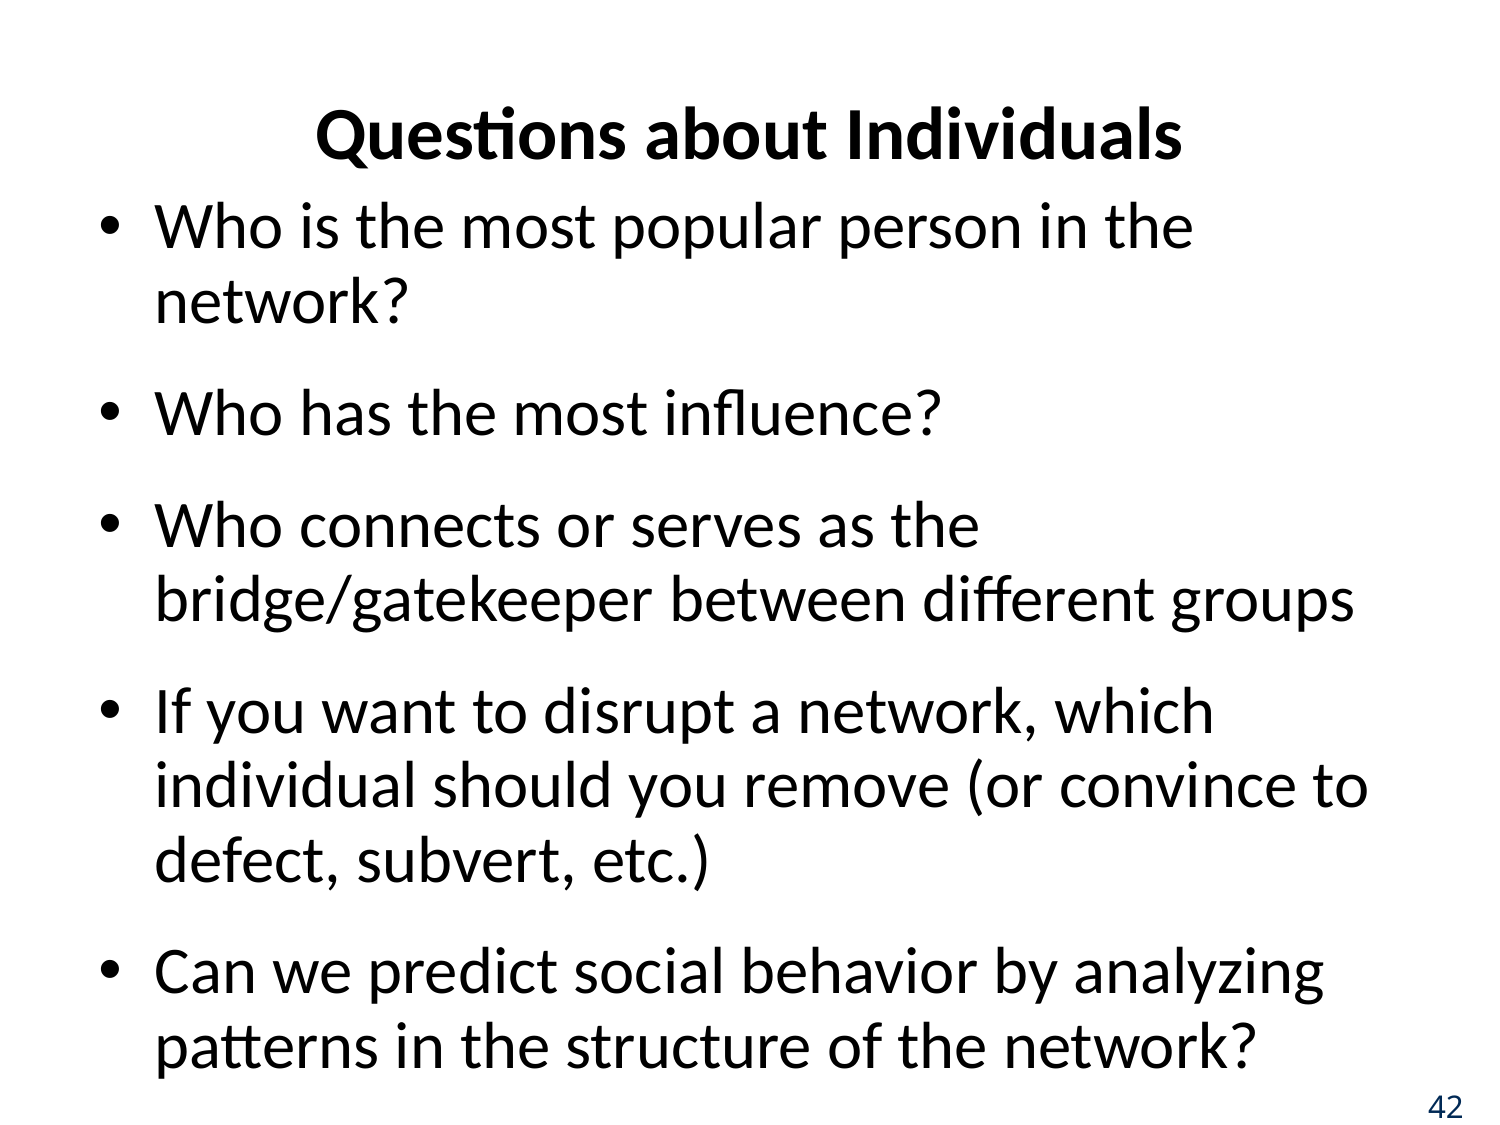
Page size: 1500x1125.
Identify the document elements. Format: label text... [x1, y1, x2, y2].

title Questions about Individuals [75, 37, 1425, 233]
text_box 42 [1438, 1081, 1454, 1119]
text_box Who is the most popular person in the network? Who has the most influence? Who connects or serves as the bridge/gatekeeper between different groups If you want to disrupt a network, which individual should you remove (or convince to defect, subvert, etc.) Can we predict social behavior by analyzing patterns in the structure of the network? [83, 182, 1447, 1091]
